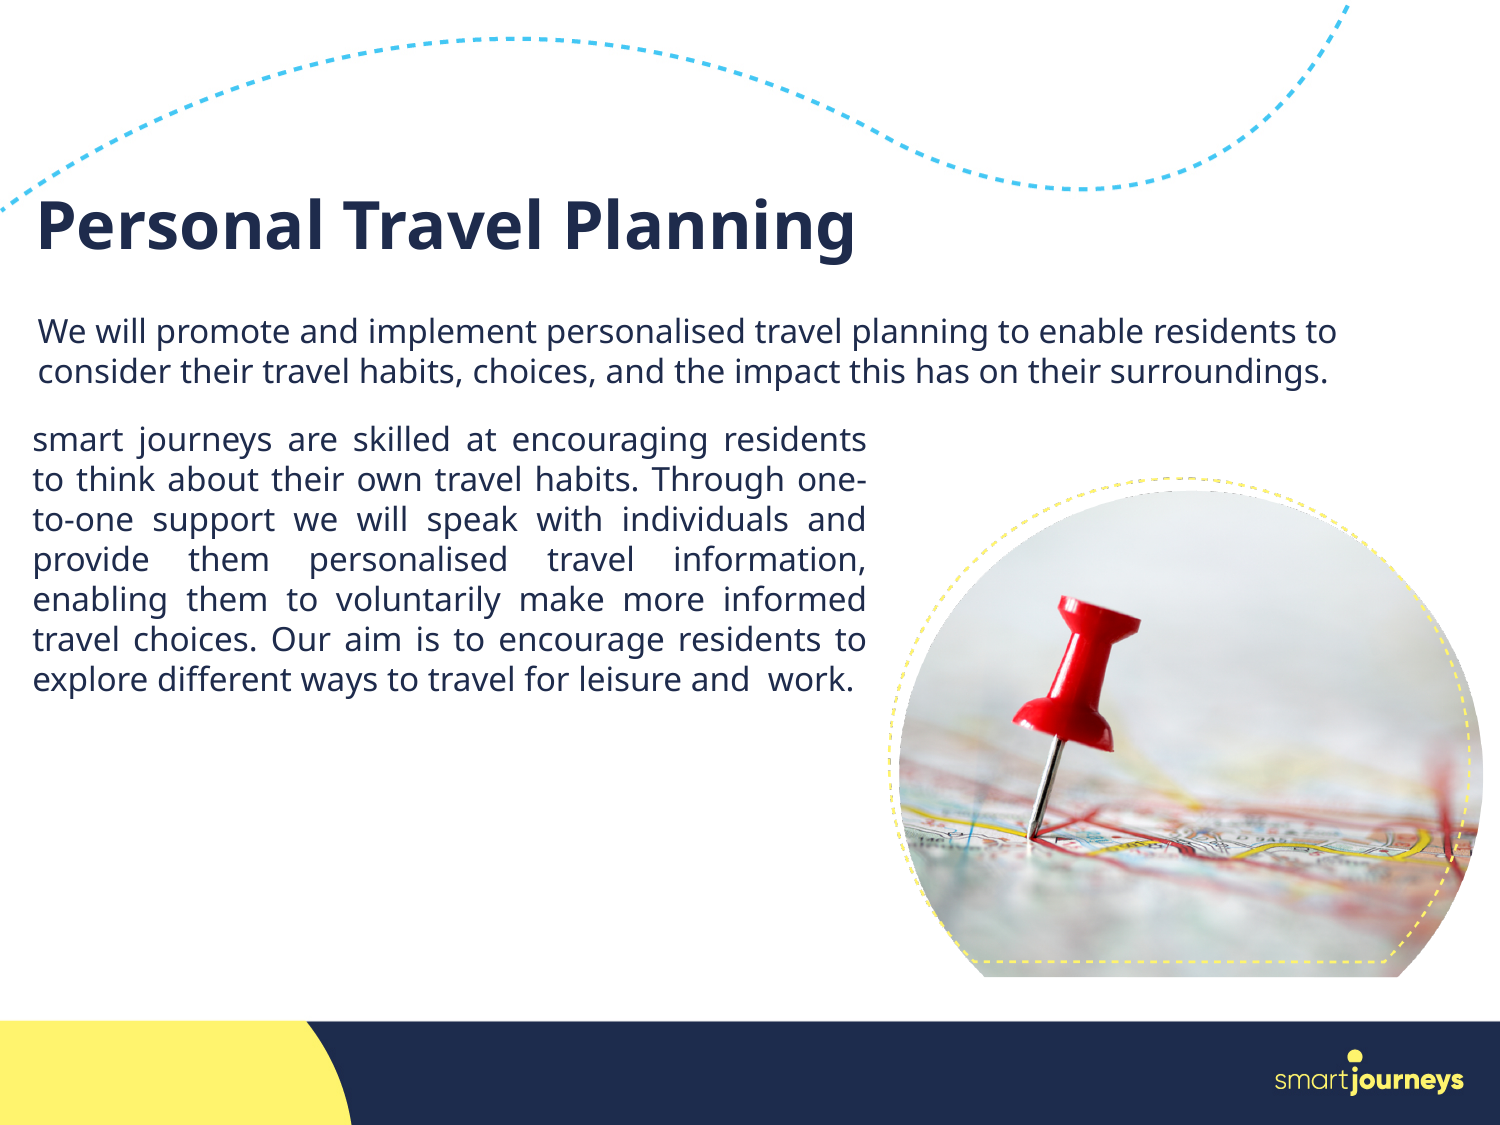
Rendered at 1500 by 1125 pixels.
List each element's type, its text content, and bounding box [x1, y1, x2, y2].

text_box Personal Travel Planning [20, 175, 1354, 270]
picture [0, 0, 1500, 1125]
text_box smart journeys are skilled at encouraging residents to think about their own travel habits. Through one-to-one support we will speak with individuals and provide them personalised travel information, enabling them to voluntarily make more informed travel choices. Our aim is to encourage residents to explore different ways to travel for leisure and work. [17, 370, 884, 745]
text_box We will promote and implement personalised travel planning to enable residents to consider their travel habits, choices, and the impact this has on their surroundings. [23, 302, 1394, 438]
